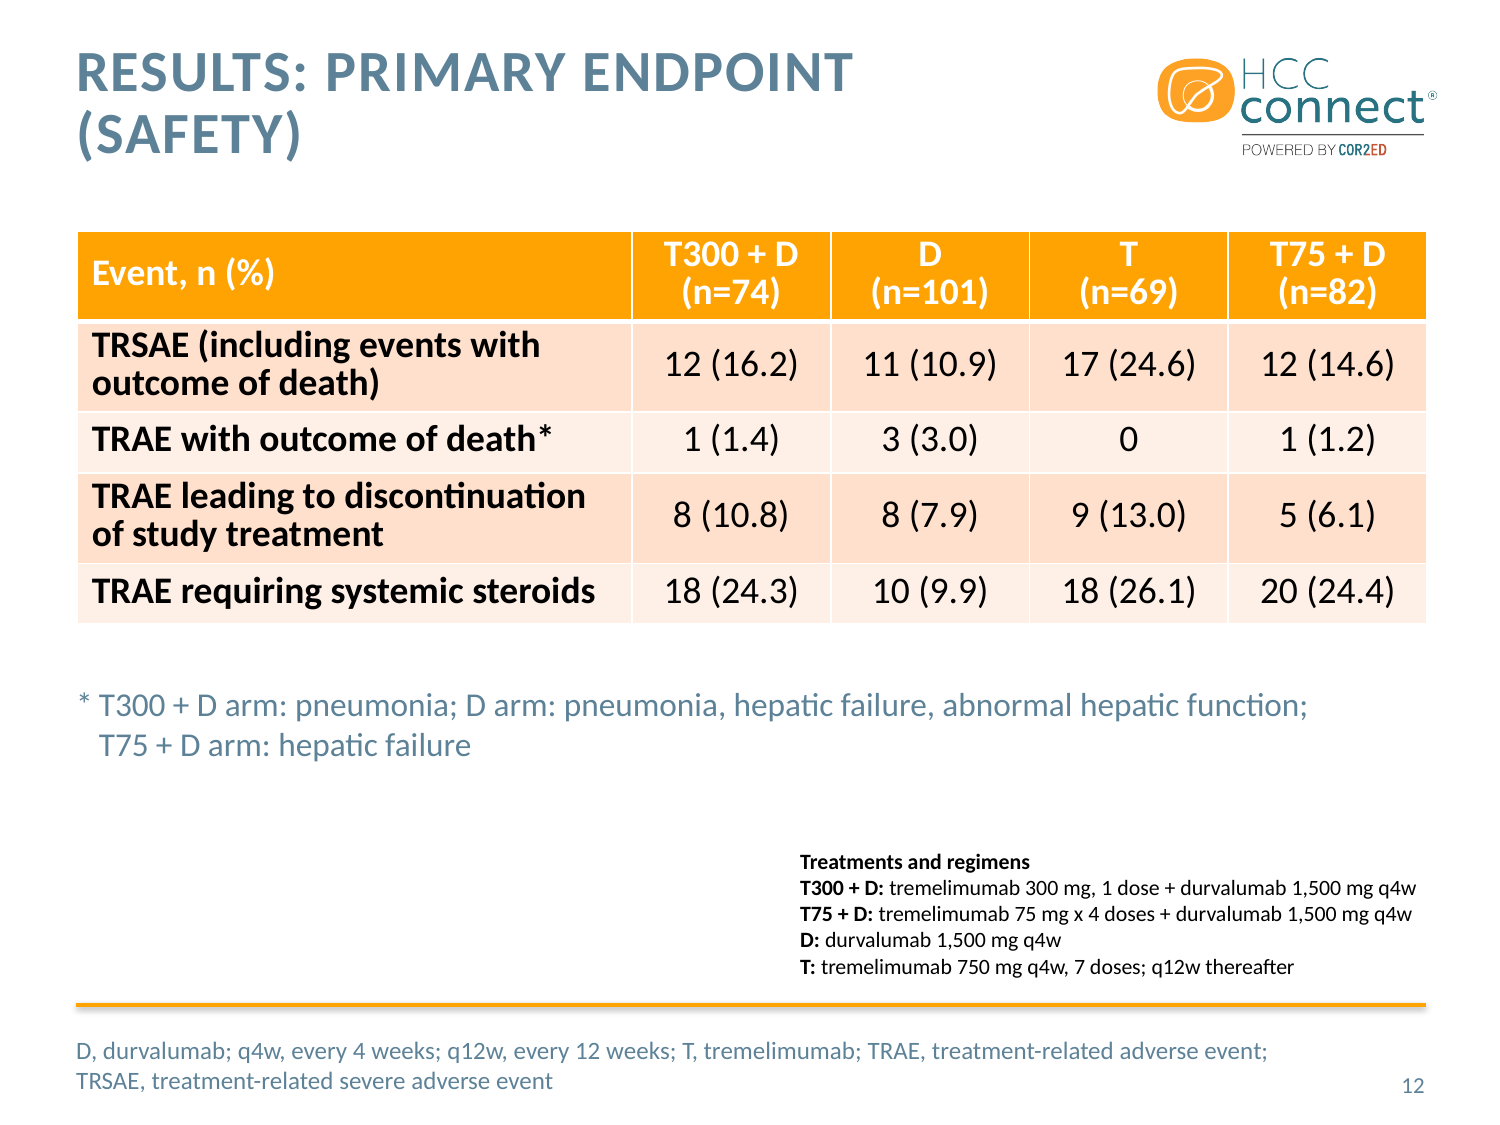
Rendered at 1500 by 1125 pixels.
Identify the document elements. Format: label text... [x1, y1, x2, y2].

table_cell TRAE leading to discontinuation of study treatment [78, 474, 631, 563]
table_cell 5 (6.1) [1229, 474, 1426, 563]
text_box * T300 + D arm: pneumonia; D arm: pneumonia, hepatic failure, abnormal hepatic function; T75 + D arm: hepatic failure [76, 692, 1411, 755]
table_cell TRSAE (including events with outcome of death) [78, 324, 631, 411]
table_cell TRAE with outcome of death* [78, 413, 631, 472]
table_header T75 + D (n=82) [1229, 232, 1426, 319]
table_cell TRAE requiring systemic steroids [78, 564, 631, 623]
table_cell 17 (24.6) [1030, 324, 1227, 411]
table_cell 9 (13.0) [1030, 474, 1227, 563]
picture [1152, 44, 1451, 169]
table_cell 10 (9.9) [832, 564, 1029, 623]
table_header Event, n (%) [78, 232, 631, 319]
slide_number 12 [1328, 1054, 1425, 1115]
text_box Treatments and regimens T300 + D: tremelimumab 300 mg, 1 dose + durvalumab 1,500 mg q4w T75 + D: tremelimumab 75 mg x 4 doses + durvalumab 1,500 mg q4w D: durvalumab 1,500 mg q4w T: tremelimumab 750 mg q4w, 7 doses; q12w thereafter [785, 840, 1447, 986]
table_header T300 + D (n=74) [633, 232, 830, 319]
table_cell 3 (3.0) [832, 413, 1029, 472]
table_cell 1 (1.2) [1229, 413, 1426, 472]
table_header T (n=69) [1030, 232, 1227, 319]
table_cell 18 (24.3) [633, 564, 830, 623]
table_cell 12 (14.6) [1229, 324, 1426, 411]
table_cell 20 (24.4) [1229, 564, 1426, 623]
table_cell 8 (10.8) [633, 474, 830, 563]
table_cell 1 (1.4) [633, 413, 830, 472]
table_cell 18 (26.1) [1030, 564, 1227, 623]
table_cell 0 [1030, 413, 1227, 472]
table_cell 11 (10.9) [832, 324, 1029, 411]
table_cell 8 (7.9) [832, 474, 1029, 563]
title Results: primary endpoint (safety) [76, 40, 1152, 173]
table_header D (n=101) [832, 232, 1029, 319]
table_cell 12 (16.2) [633, 324, 830, 411]
list D, durvalumab; q4w, every 4 weeks; q12w, every 12 weeks; T, tremelimumab; TRAE, treatment-related adverse event; TRSAE, treatment-related severe adverse event [76, 1035, 1376, 1095]
